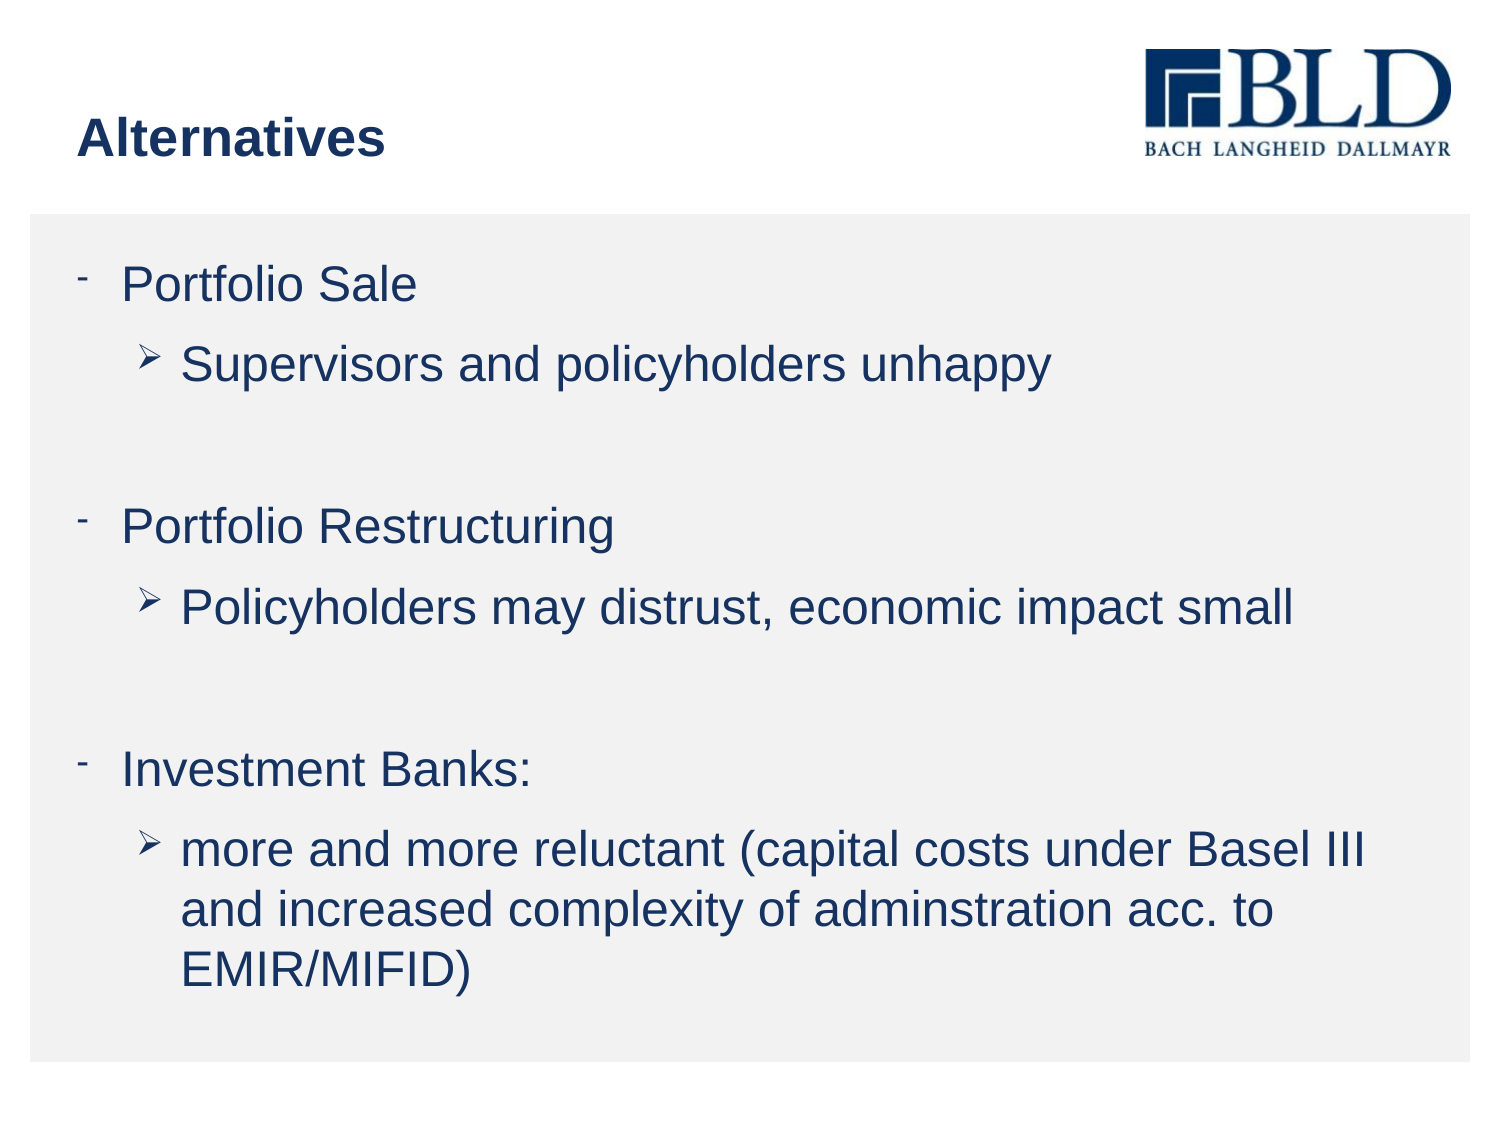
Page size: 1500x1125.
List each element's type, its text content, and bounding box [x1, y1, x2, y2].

list Portfolio Sale Supervisors and policyholders unhappy Portfolio Restructuring Policyholders may distrust, economic impact small Investment Banks: more and more reluctant (capital costs under Basel III and increased complexity of adminstration acc. to EMIR/MIFID) [76, 250, 1424, 1062]
picture [1145, 49, 1451, 156]
title Alternatives [76, 102, 1140, 180]
